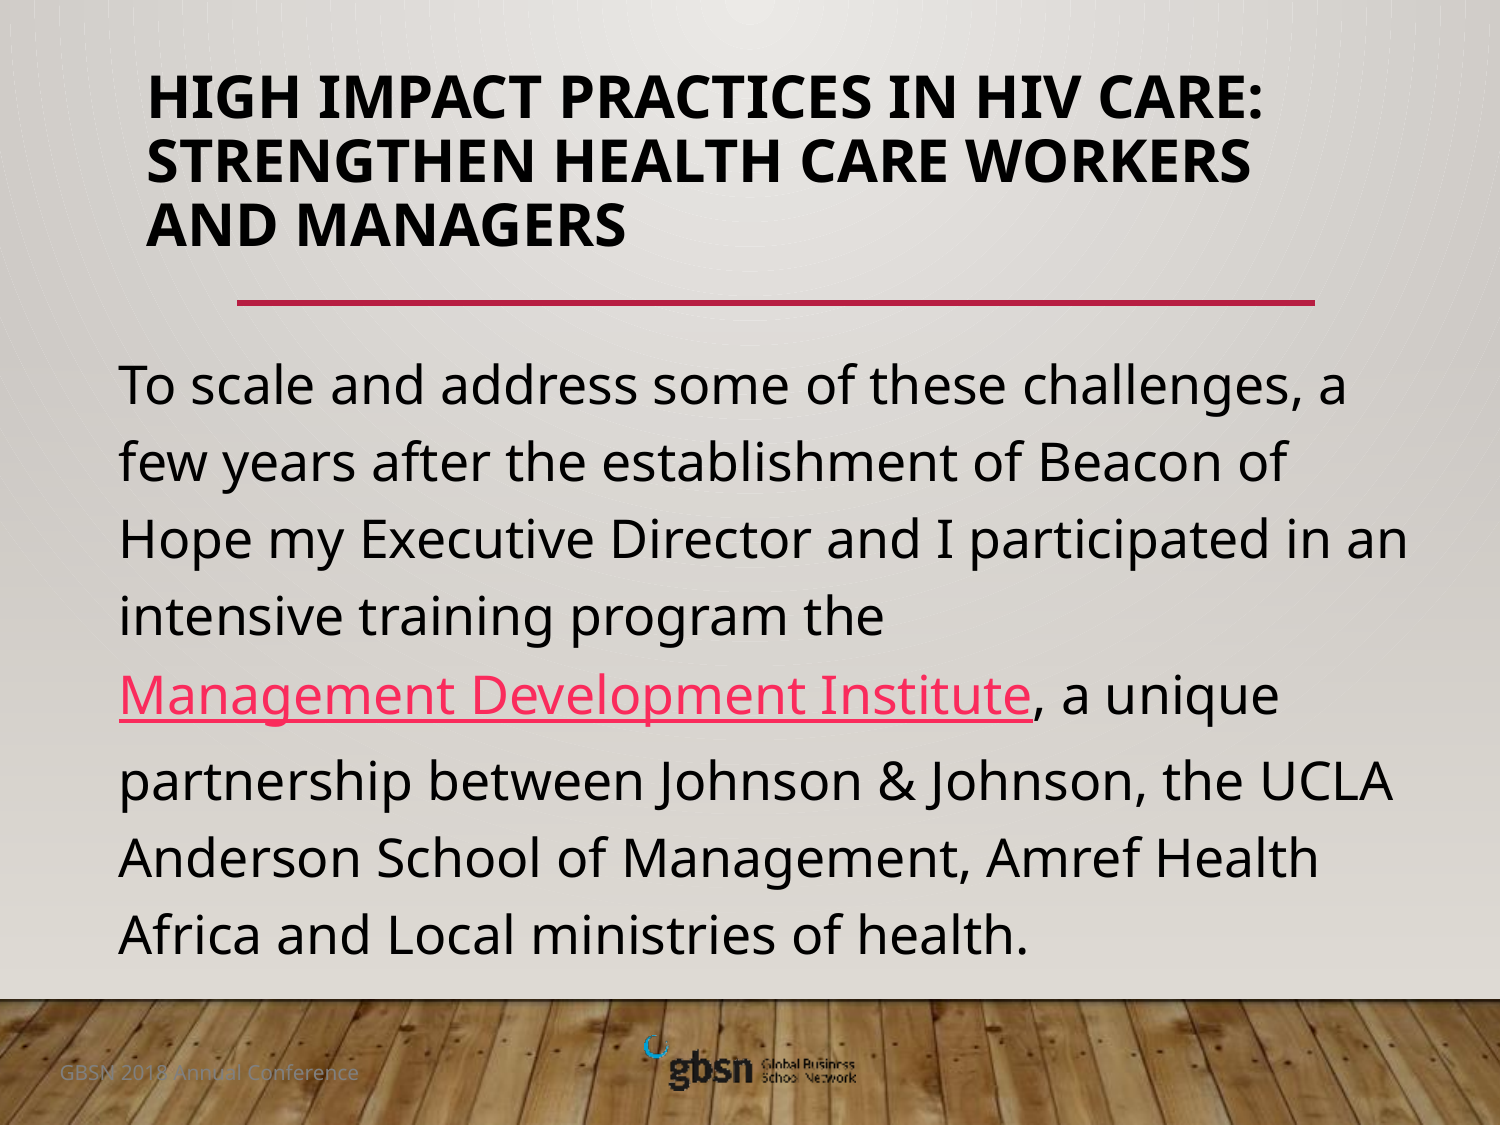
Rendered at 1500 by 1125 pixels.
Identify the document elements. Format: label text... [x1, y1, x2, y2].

picture [0, 999, 1500, 1125]
title High Impact Practices In HIV Care: Strengthen Health Care Workers And Managers [131, 60, 1387, 268]
list To scale and address some of these challenges, a few years after the establishment of Beacon of Hope my Executive Director and I participated in an intensive training program the Management Development Institute, a unique partnership between Johnson & Johnson, the UCLA Anderson School of Management, Amref Health Africa and Local ministries of health. [103, 330, 1445, 981]
